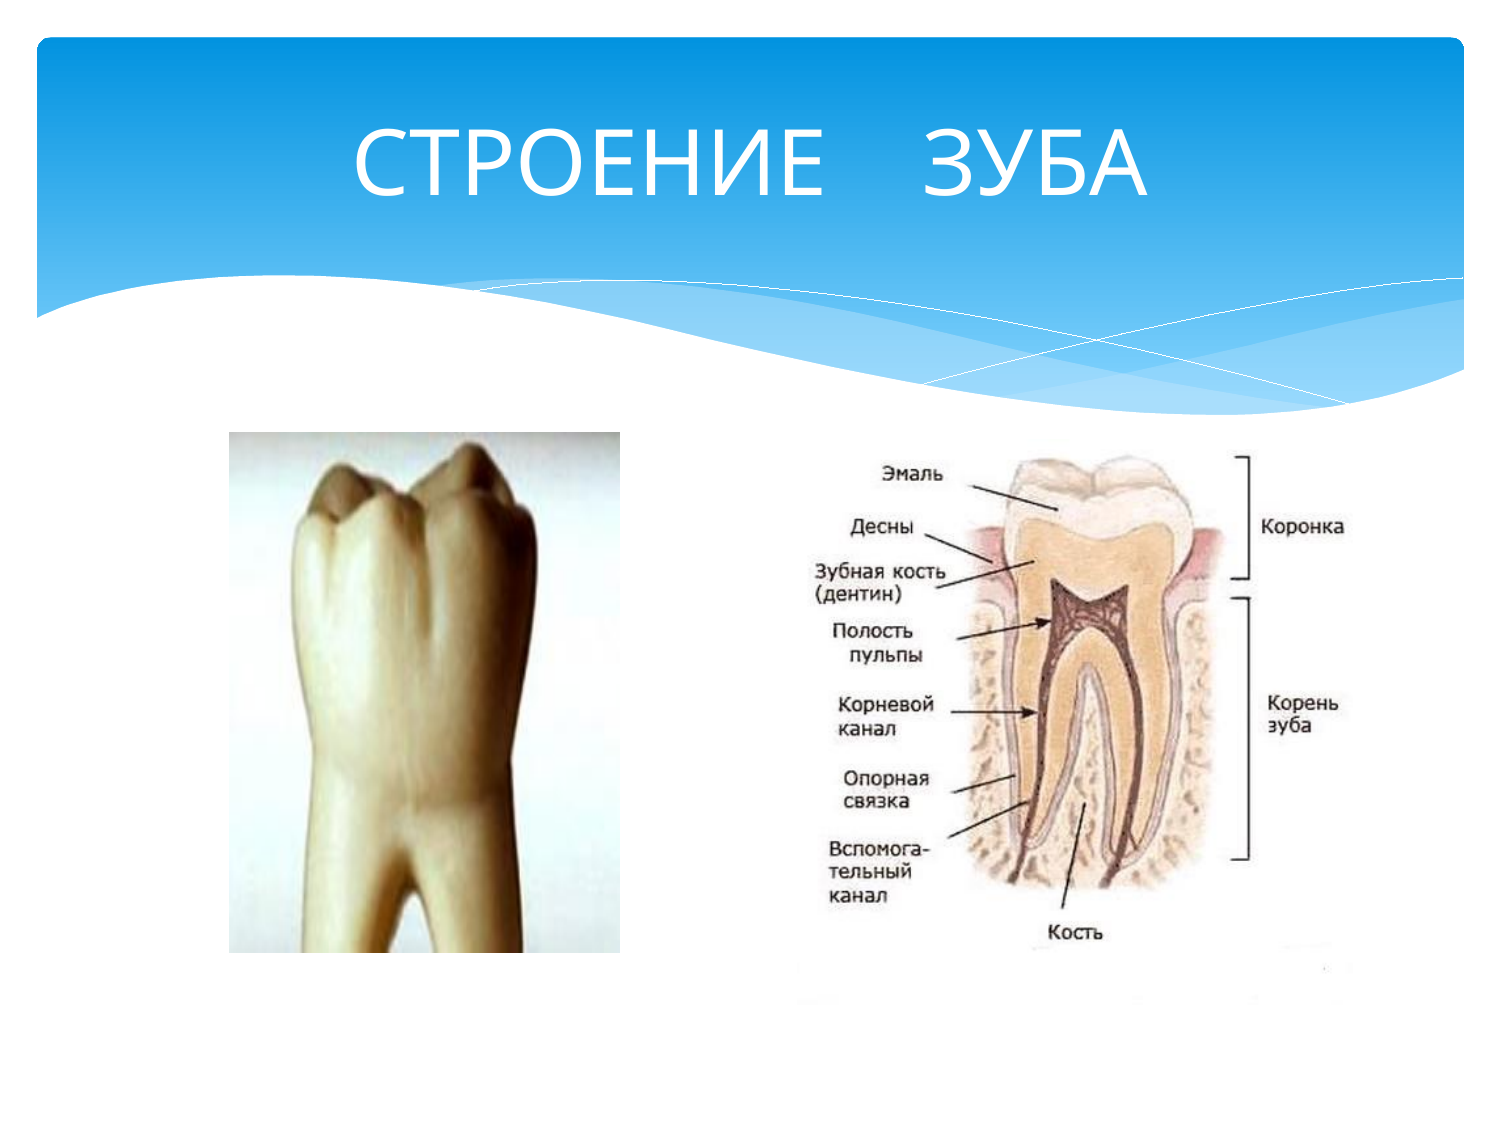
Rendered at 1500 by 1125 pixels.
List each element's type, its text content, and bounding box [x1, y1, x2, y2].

title СТРОЕНИЕ ЗУБА [75, 55, 1425, 261]
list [228, 432, 621, 953]
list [797, 439, 1354, 1006]
